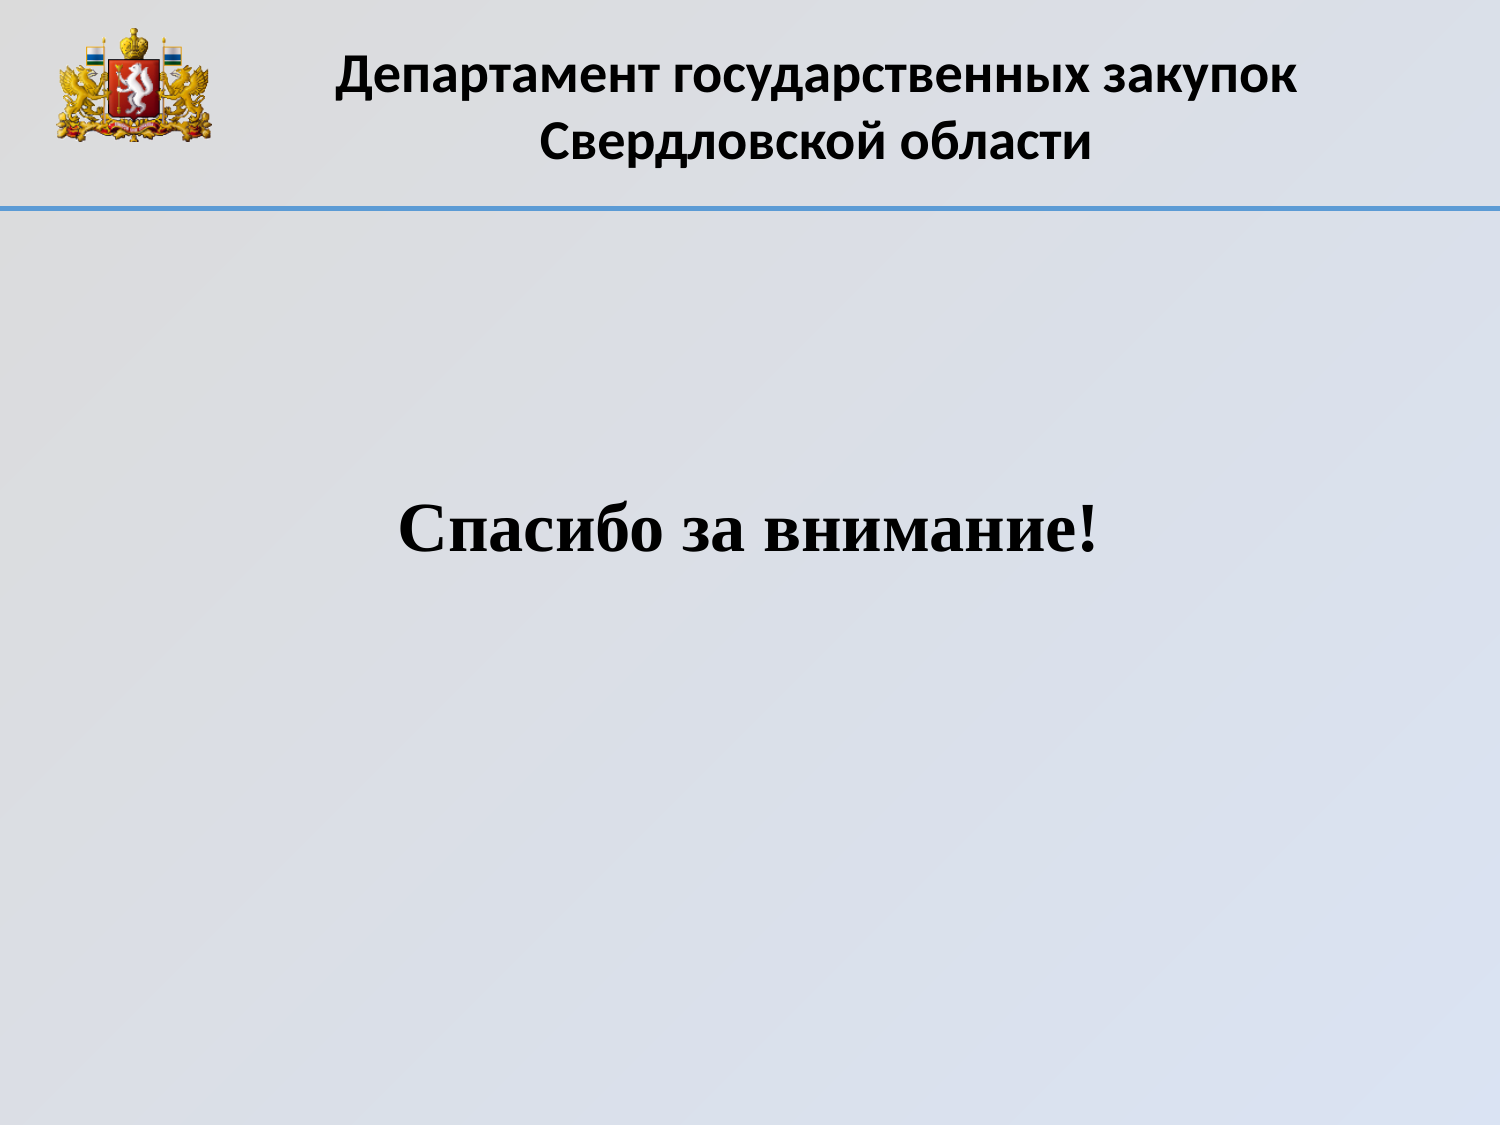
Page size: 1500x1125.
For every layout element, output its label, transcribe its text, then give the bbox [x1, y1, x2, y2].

picture [56, 28, 212, 142]
text_box Департамент государственных закупок Свердловской области [219, 28, 1414, 179]
title Спасибо за внимание! [111, 370, 1387, 574]
